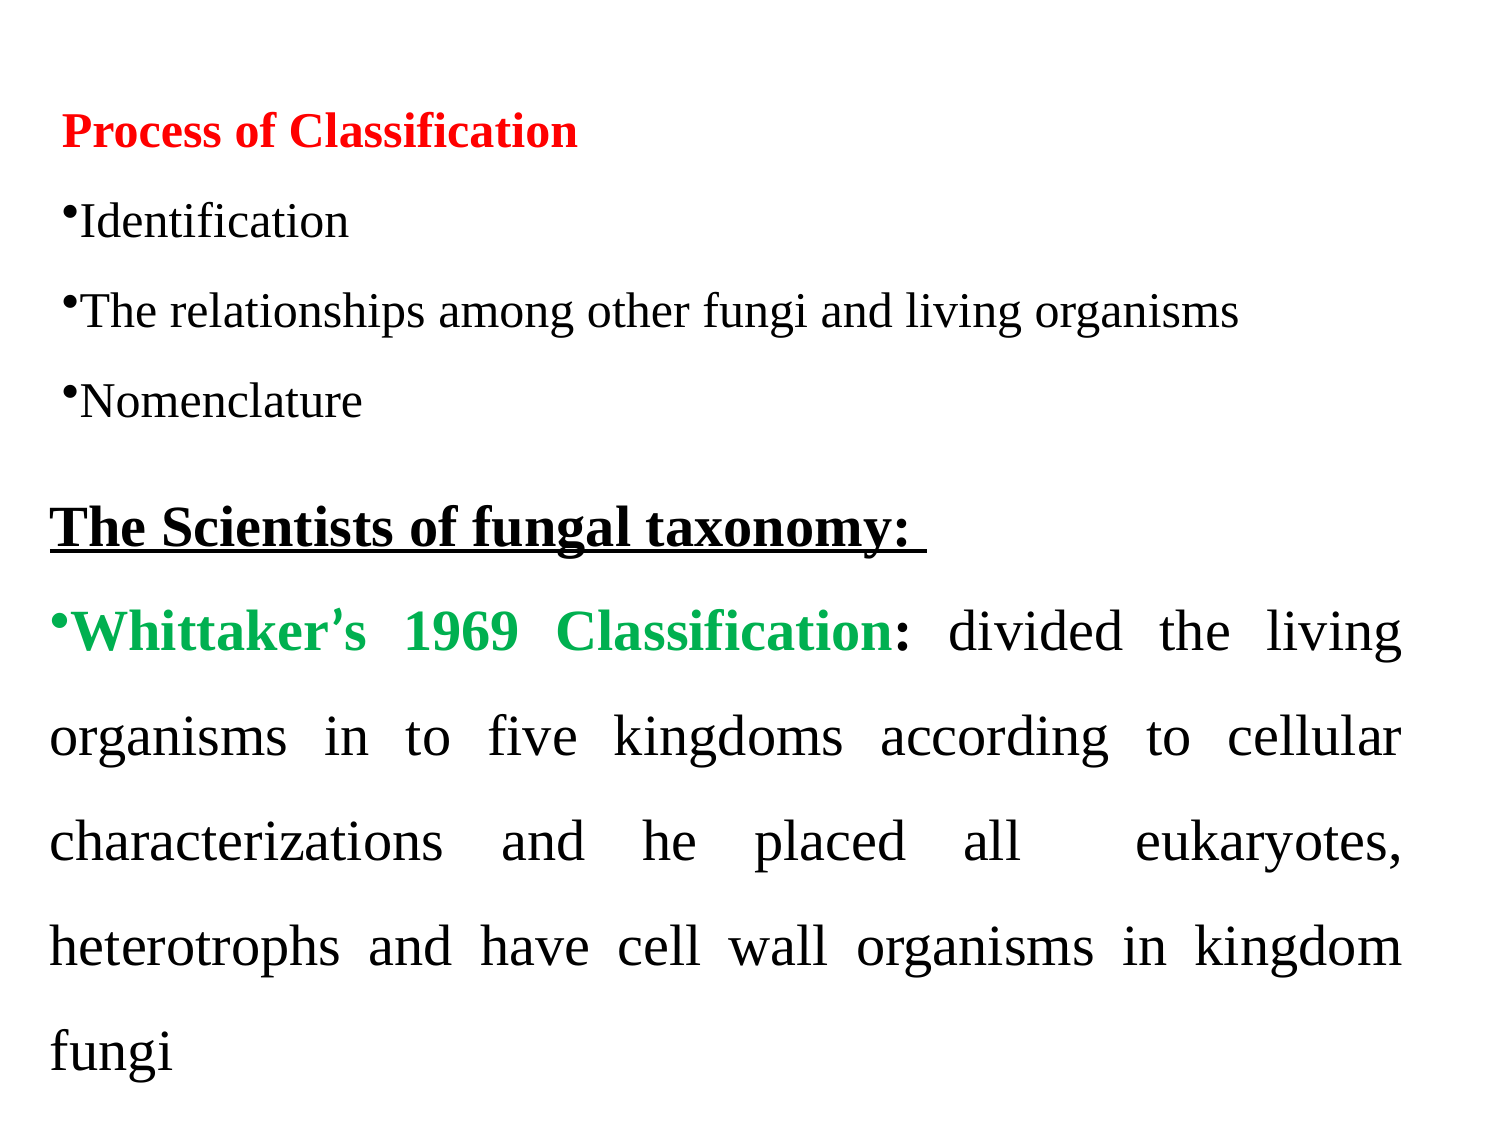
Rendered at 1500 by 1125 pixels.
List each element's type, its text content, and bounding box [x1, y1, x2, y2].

text_box Process of Classification Identification The relationships among other fungi and living organisms Nomenclature [46, 60, 1454, 436]
text_box The Scientists of fungal taxonomy: Whittaker’s 1969 Classification: divided the living organisms in to five kingdoms according to cellular characterizations and he placed all eukaryotes, heterotrophs and have cell wall organisms in kingdom fungi [35, 445, 1418, 1090]
